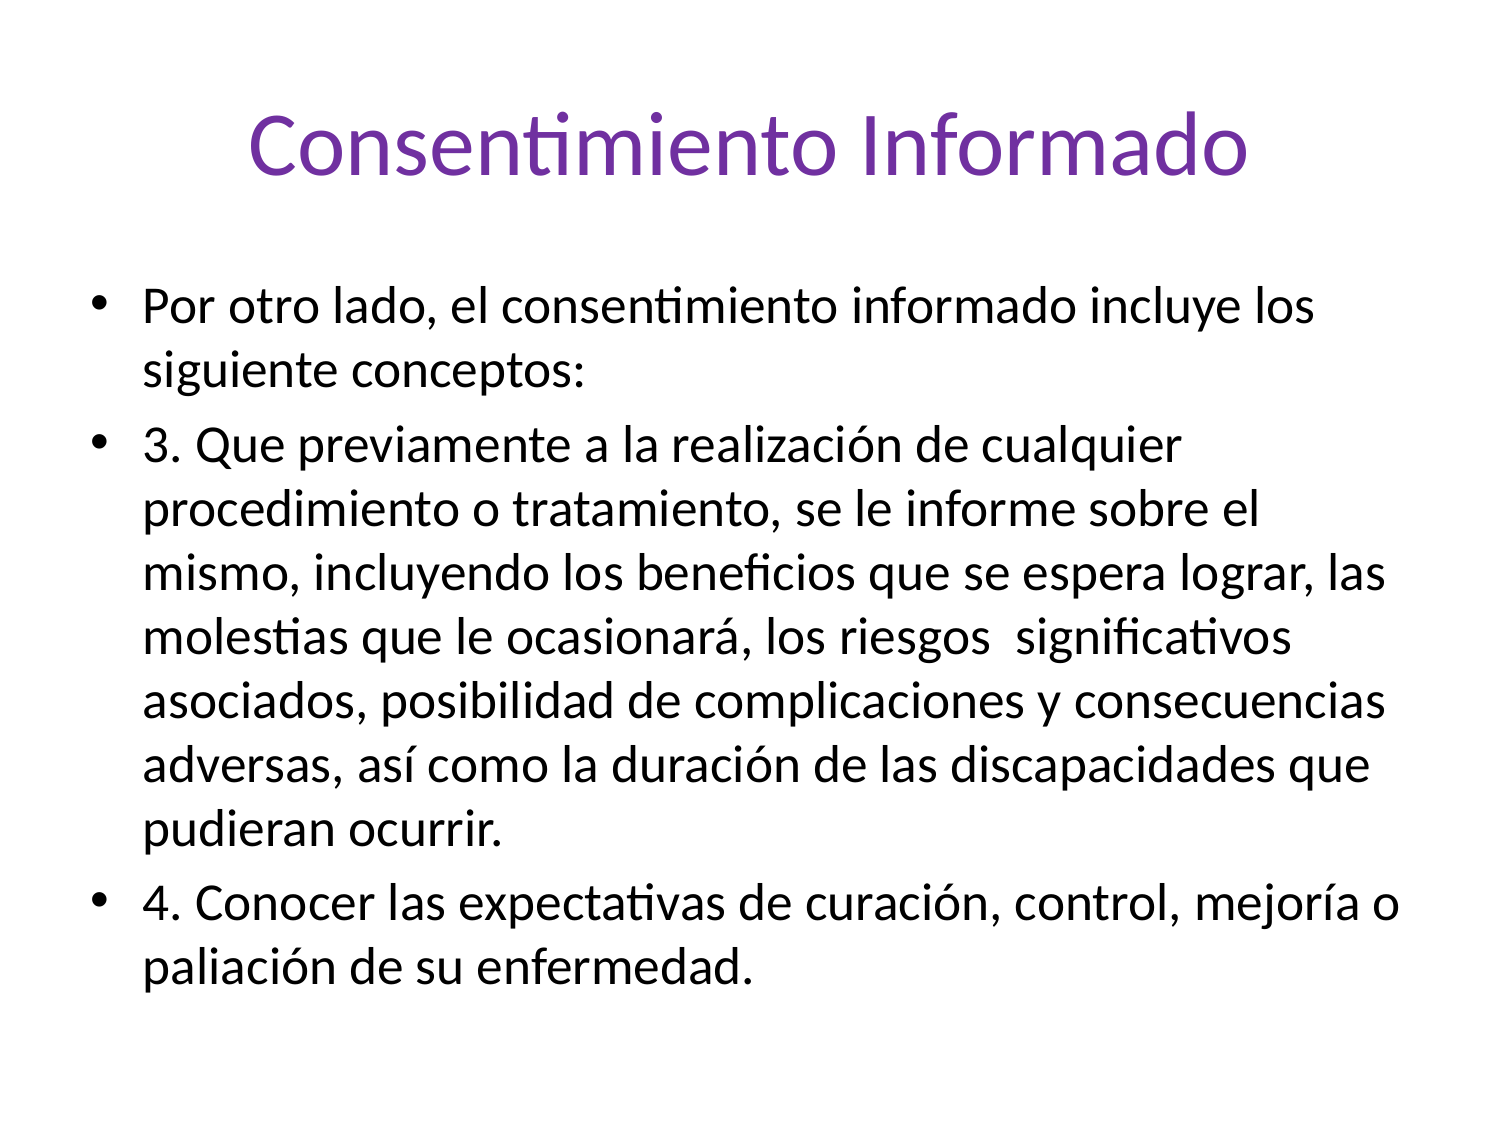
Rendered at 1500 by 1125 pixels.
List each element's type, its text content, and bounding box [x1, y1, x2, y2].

list Por otro lado, el consentimiento informado incluye los siguiente conceptos: 3. Que previamente a la realización de cualquier procedimiento o tratamiento, se le informe sobre el mismo, incluyendo los beneficios que se espera lograr, las molestias que le ocasionará, los riesgos significativos asociados, posibilidad de complicaciones y consecuencias adversas, así como la duración de las discapacidades que pudieran ocurrir. 4. Conocer las expectativas de curación, control, mejoría o paliación de su enfermedad. [75, 262, 1425, 1005]
title Consentimiento Informado [75, 45, 1425, 233]
